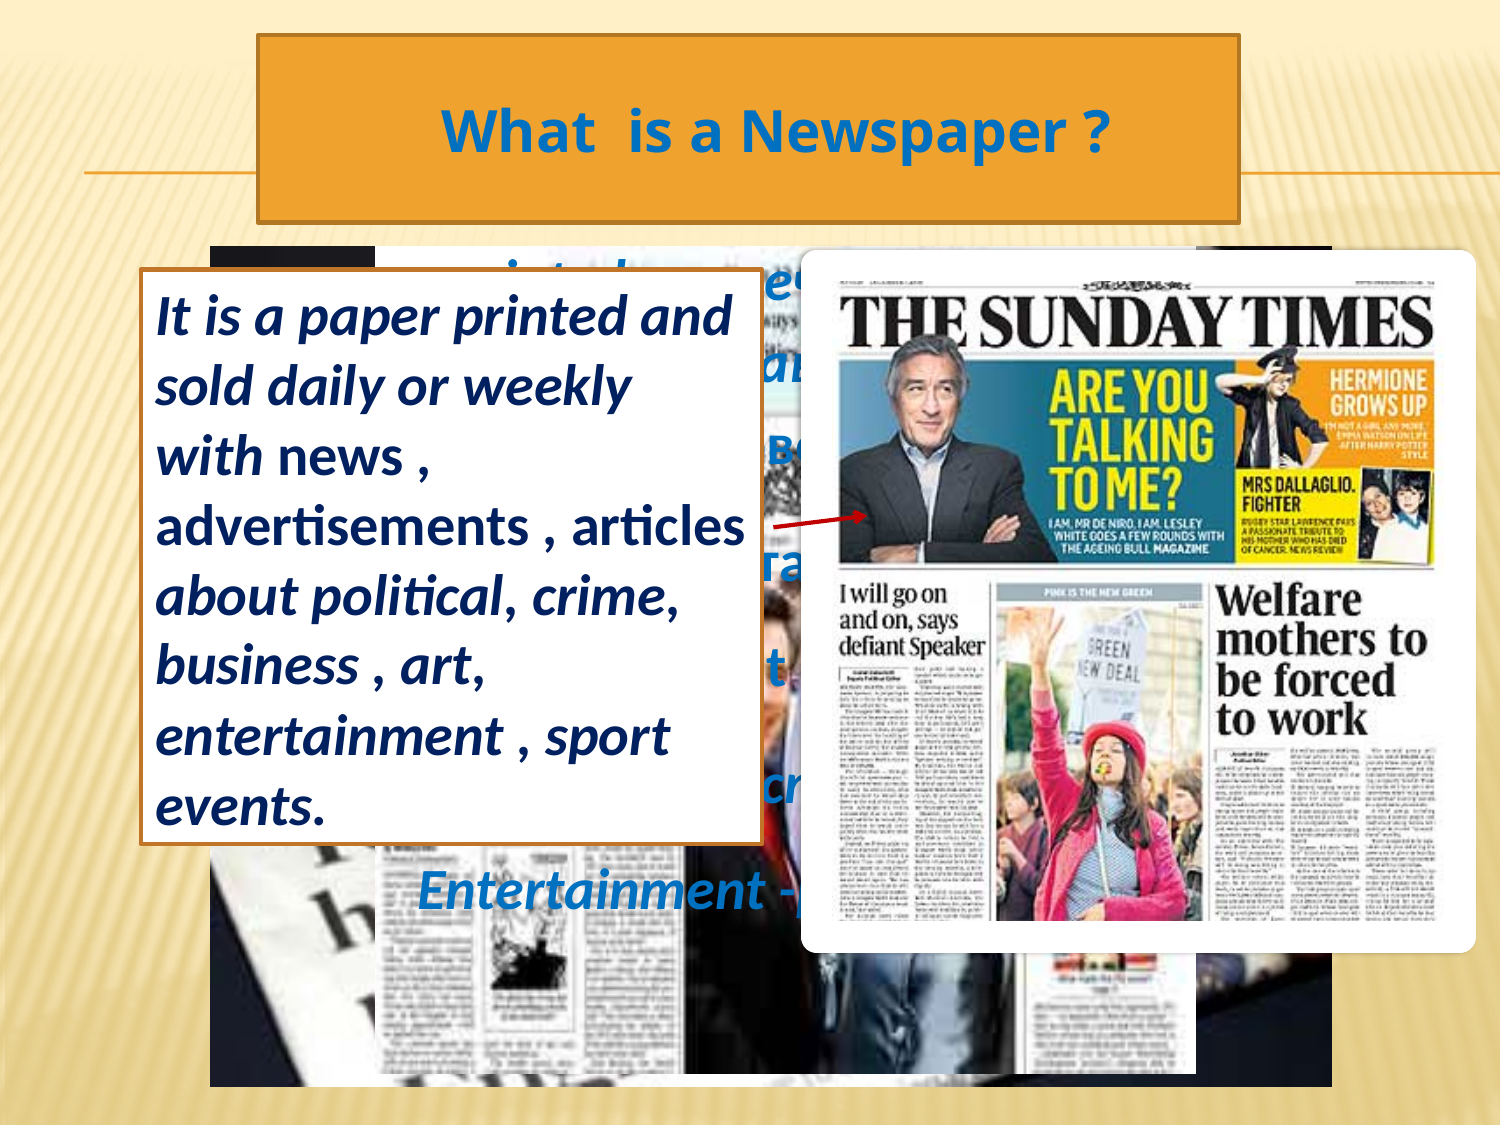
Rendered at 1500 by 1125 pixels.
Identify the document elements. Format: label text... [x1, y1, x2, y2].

text_box It is a paper printed and sold daily or weekly with news , advertisements , articles about political, crime, business , art, entertainment , sport events. [139, 267, 201, 846]
list What is a Newspaper ? [256, 33, 1241, 225]
picture [210, 245, 1445, 1088]
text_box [773, 515, 868, 528]
